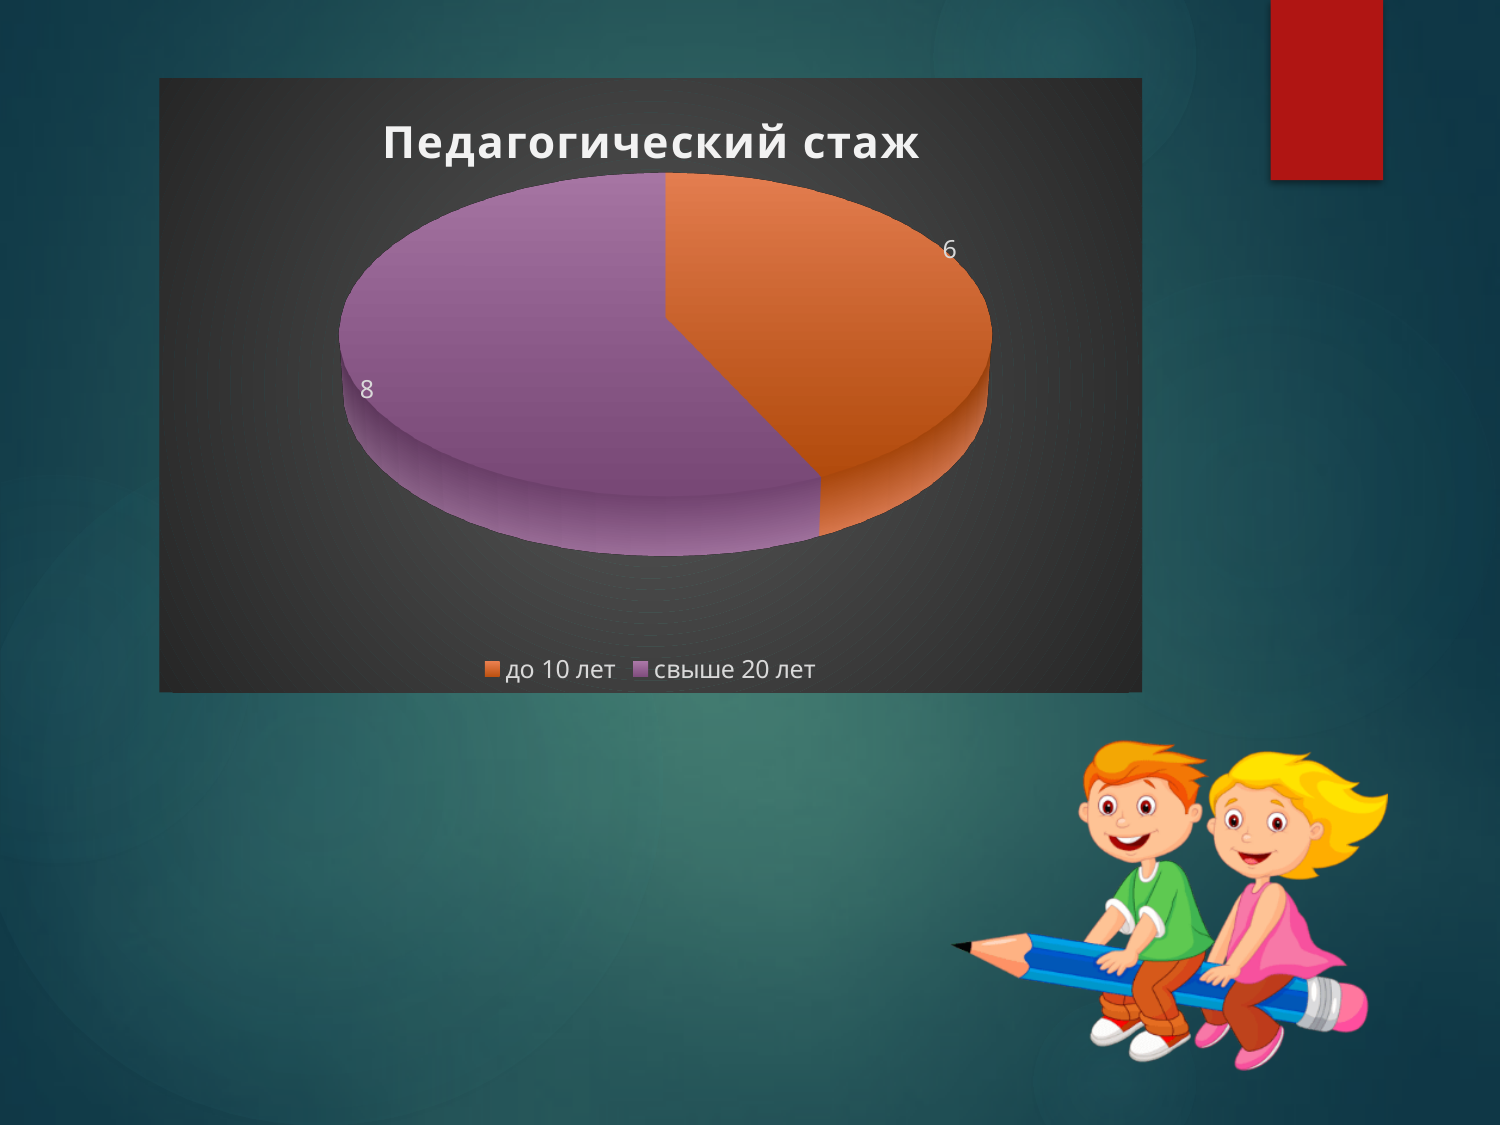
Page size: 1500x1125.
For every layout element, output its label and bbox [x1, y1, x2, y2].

picture [950, 739, 1388, 1071]
chart [159, 77, 1143, 693]
